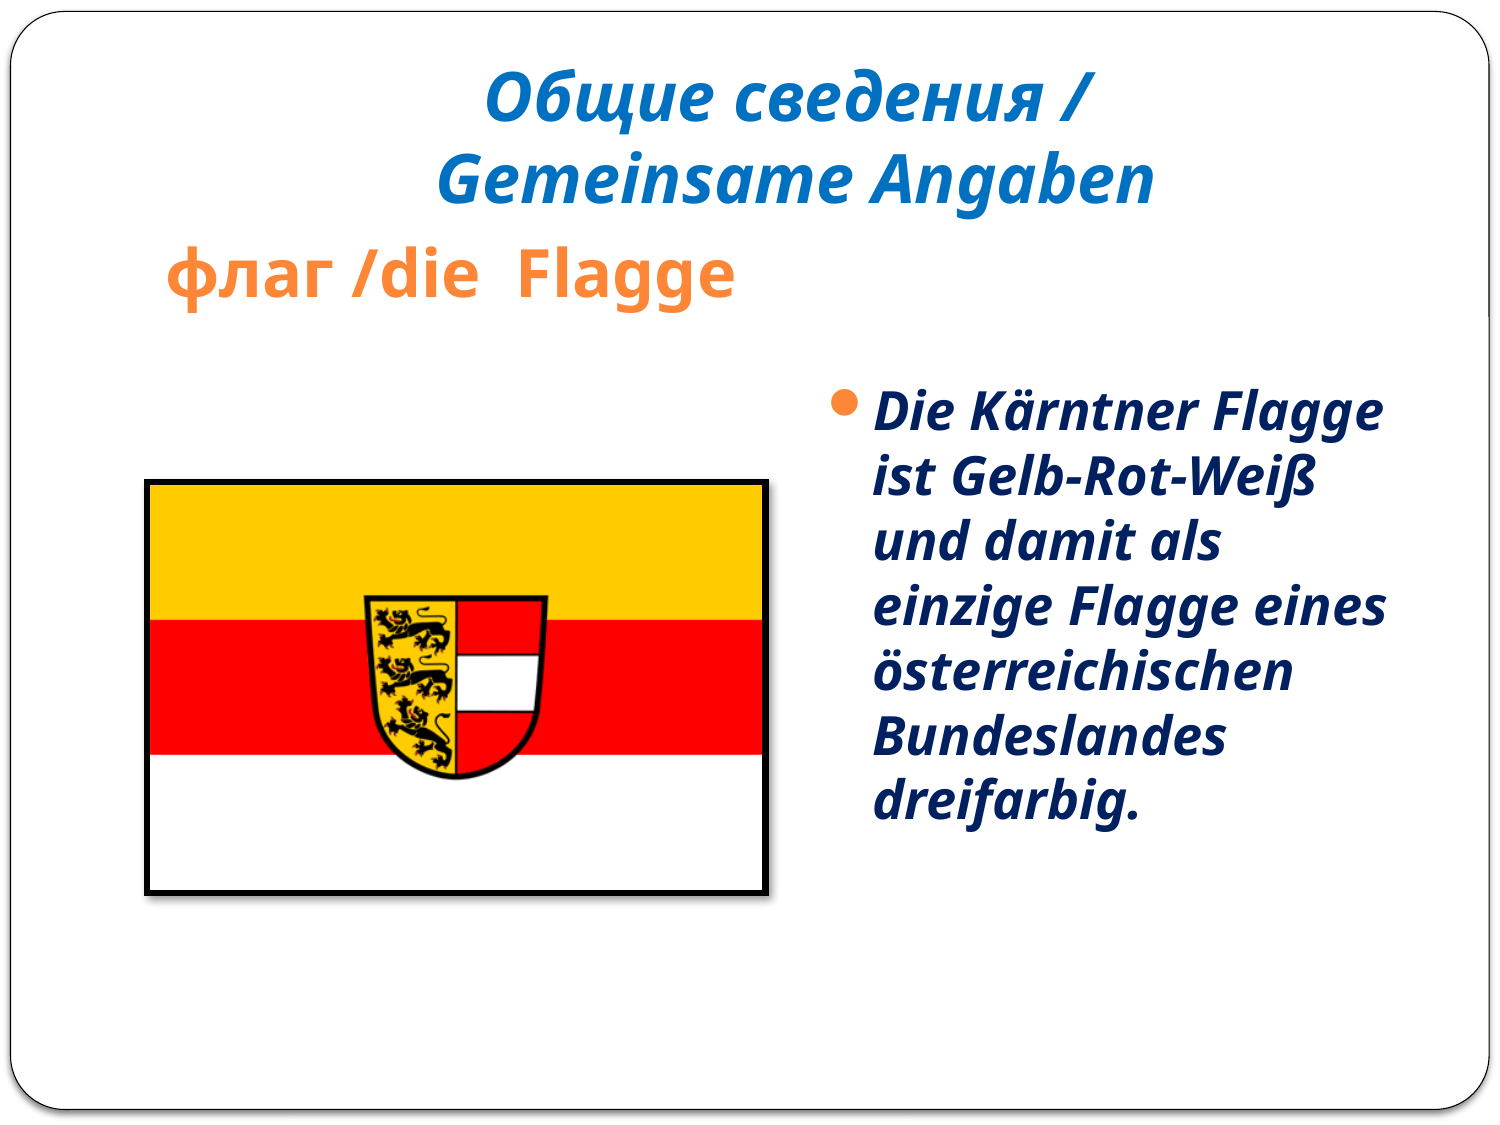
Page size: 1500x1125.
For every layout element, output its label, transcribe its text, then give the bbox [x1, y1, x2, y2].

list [149, 485, 763, 890]
list флаг /die Flagge [149, 236, 763, 411]
title Общие сведения / Gemeinsame Angaben [150, 44, 1425, 233]
list Die Kärntner Flagge ist Gelb-Rot-Weiß und damit als einzige Flagge eines österreichischen Bundeslandes dreifarbig. [812, 368, 1425, 1007]
